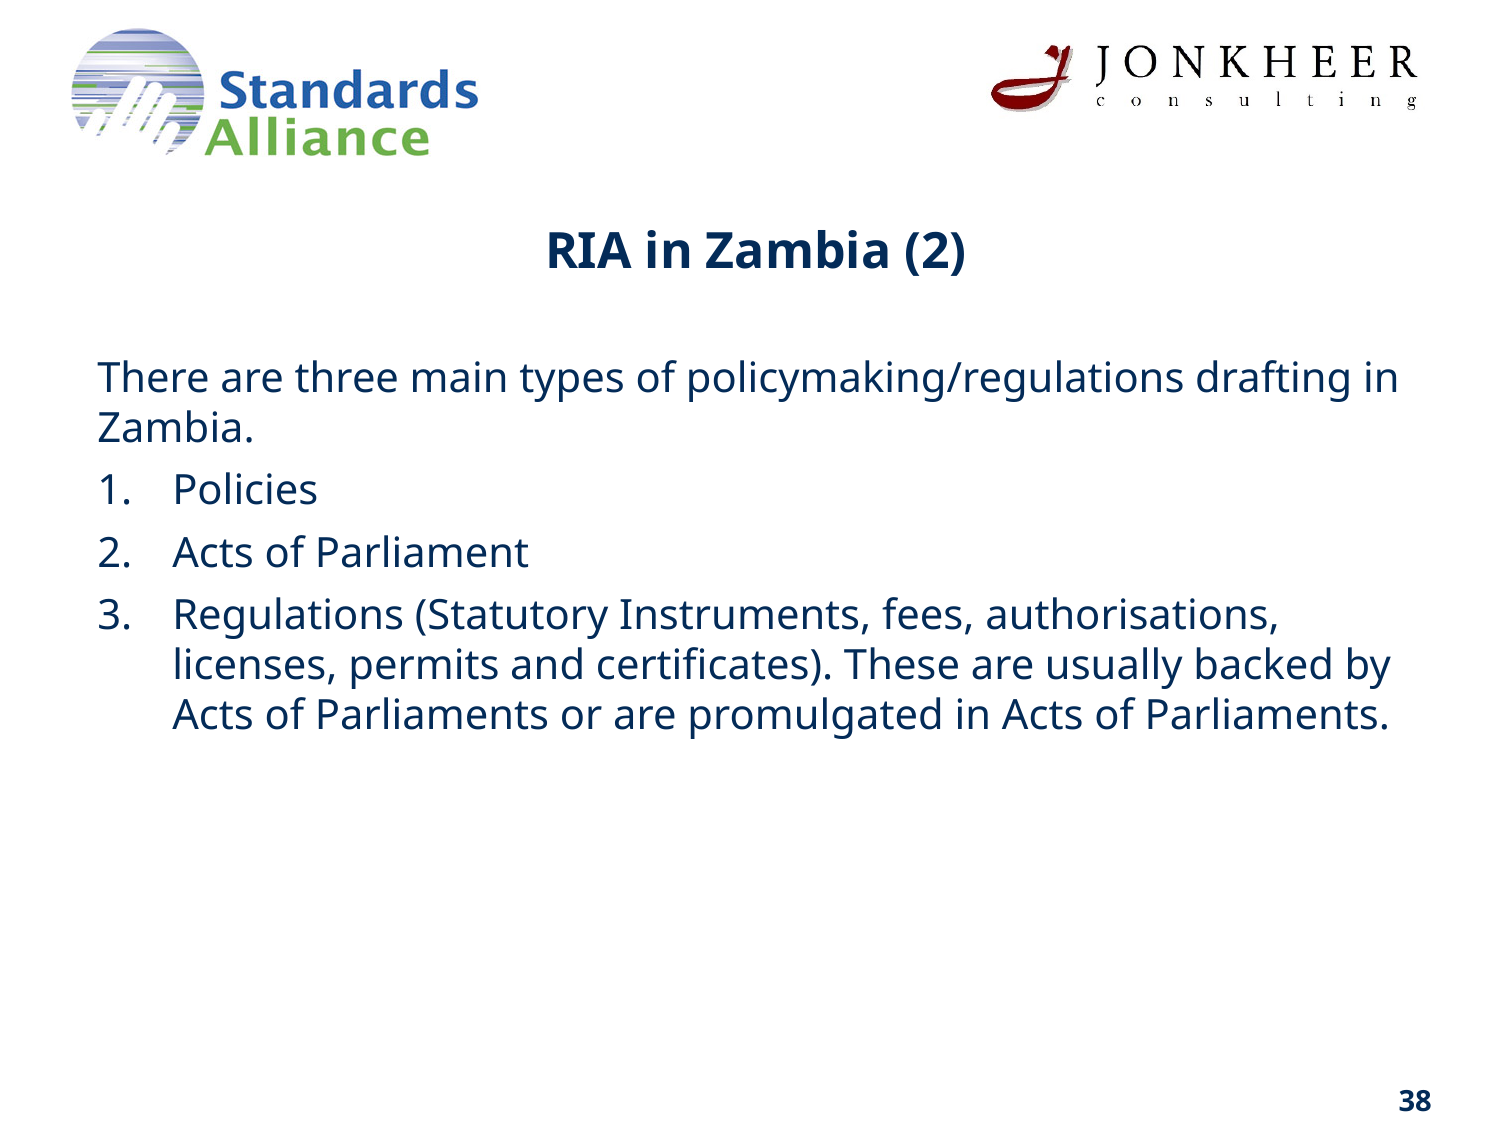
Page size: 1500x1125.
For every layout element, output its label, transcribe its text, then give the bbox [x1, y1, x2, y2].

picture [986, 30, 1436, 126]
slide_number 38 [1137, 1074, 1448, 1118]
text_box There are three main types of policymaking/regulations drafting in Zambia. Policies Acts of Parliament Regulations (Statutory Instruments, fees, authorisations, licenses, permits and certificates). These are usually backed by Acts of Parliaments or are promulgated in Acts of Parliaments. [82, 343, 1430, 871]
title RIA in Zambia (2) [111, 183, 1400, 311]
picture [47, 23, 506, 194]
